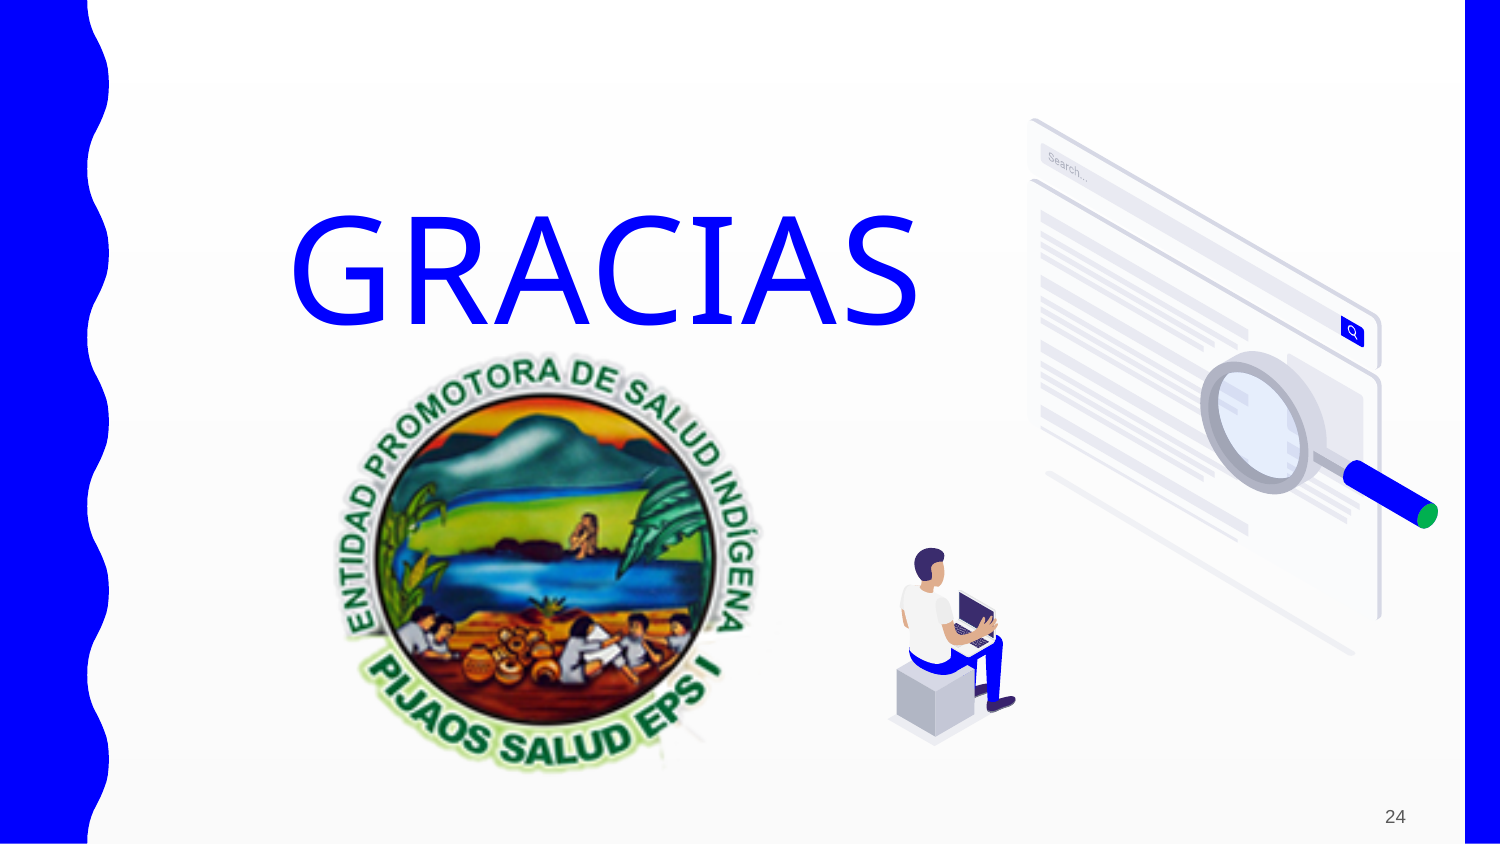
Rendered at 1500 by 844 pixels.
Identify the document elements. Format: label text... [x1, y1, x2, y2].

picture [332, 350, 785, 777]
slide_number 24 [1059, 784, 1407, 827]
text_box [887, 117, 1439, 747]
title GRACIAS [285, 194, 887, 332]
